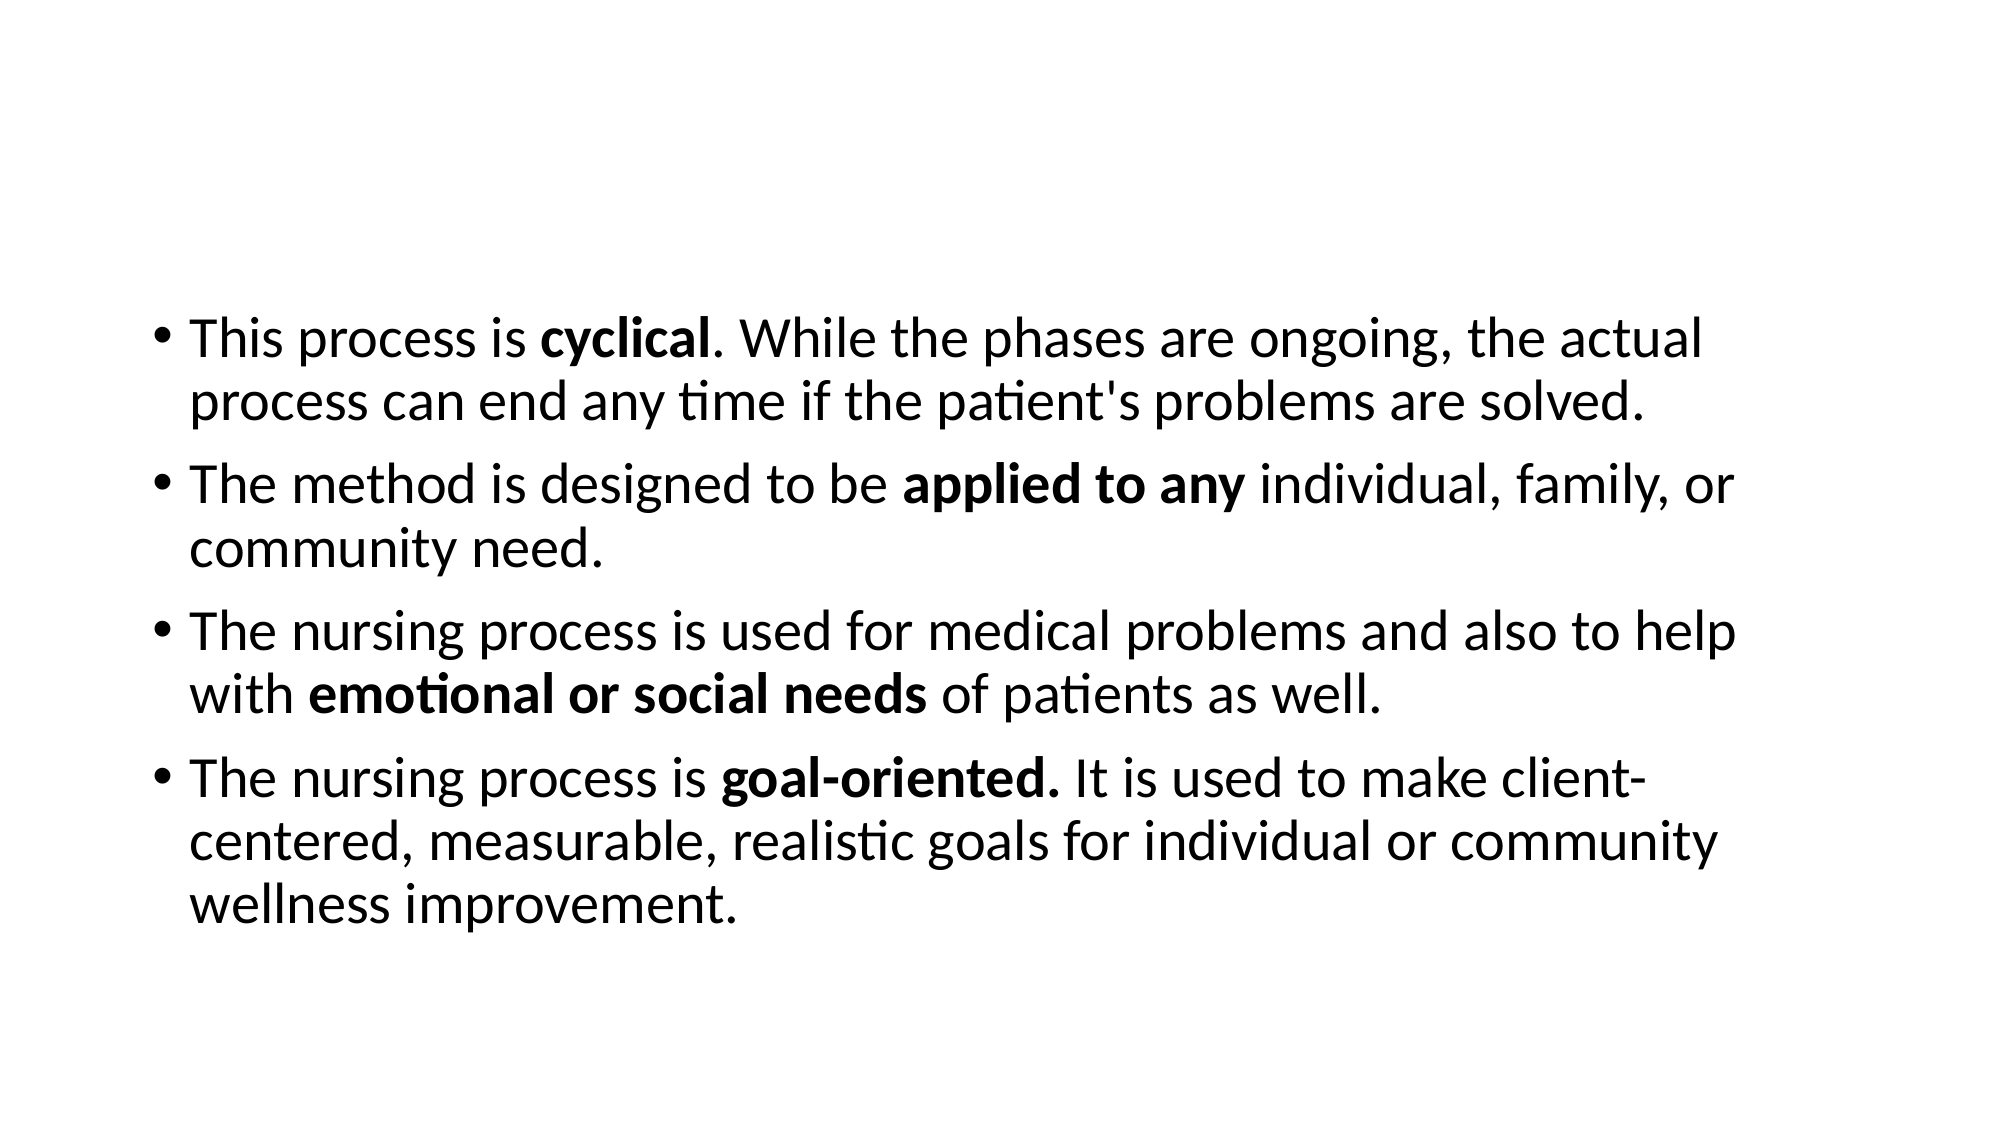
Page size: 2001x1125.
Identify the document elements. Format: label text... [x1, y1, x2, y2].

list This process is cyclical. While the phases are ongoing, the actual process can end any time if the patient's problems are solved. The method is designed to be applied to any individual, family, or community need. The nursing process is used for medical problems and also to help with emotional or social needs of patients as well. The nursing process is goal-oriented. It is used to make client-centered, measurable, realistic goals for individual or community wellness improvement. [137, 299, 1863, 1014]
